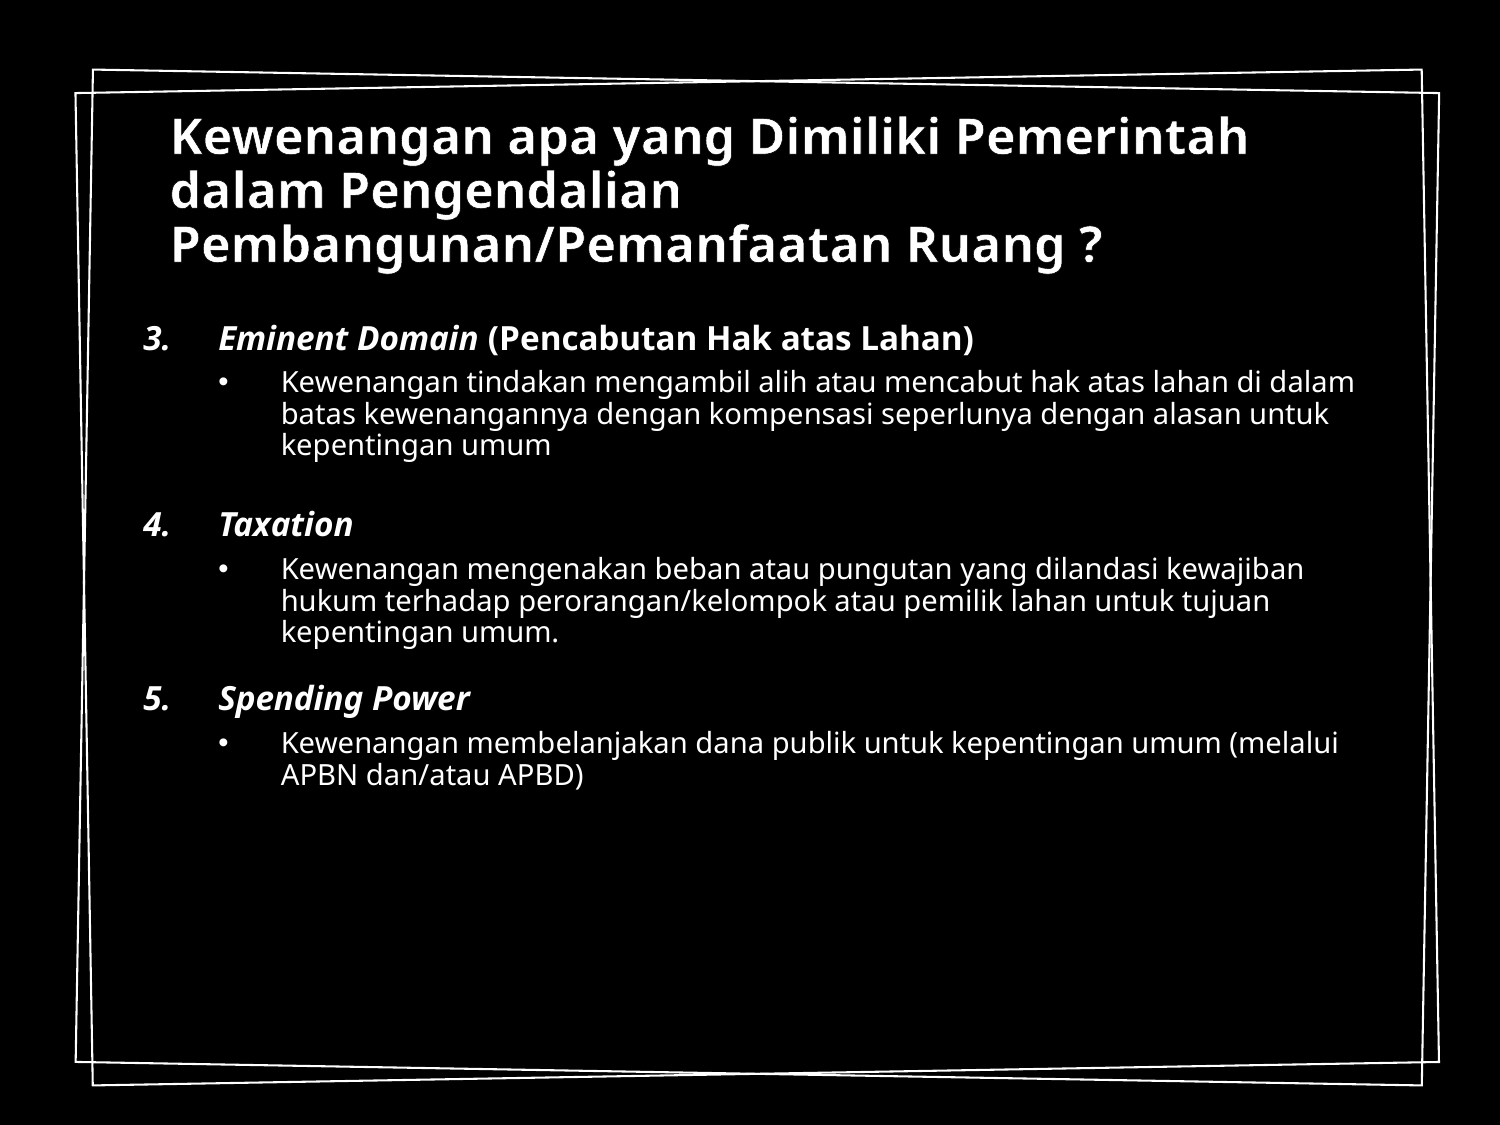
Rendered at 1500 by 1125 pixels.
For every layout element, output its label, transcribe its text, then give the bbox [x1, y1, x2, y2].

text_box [84, 81, 1431, 1074]
text_box 5 [4, 1060, 94, 1121]
